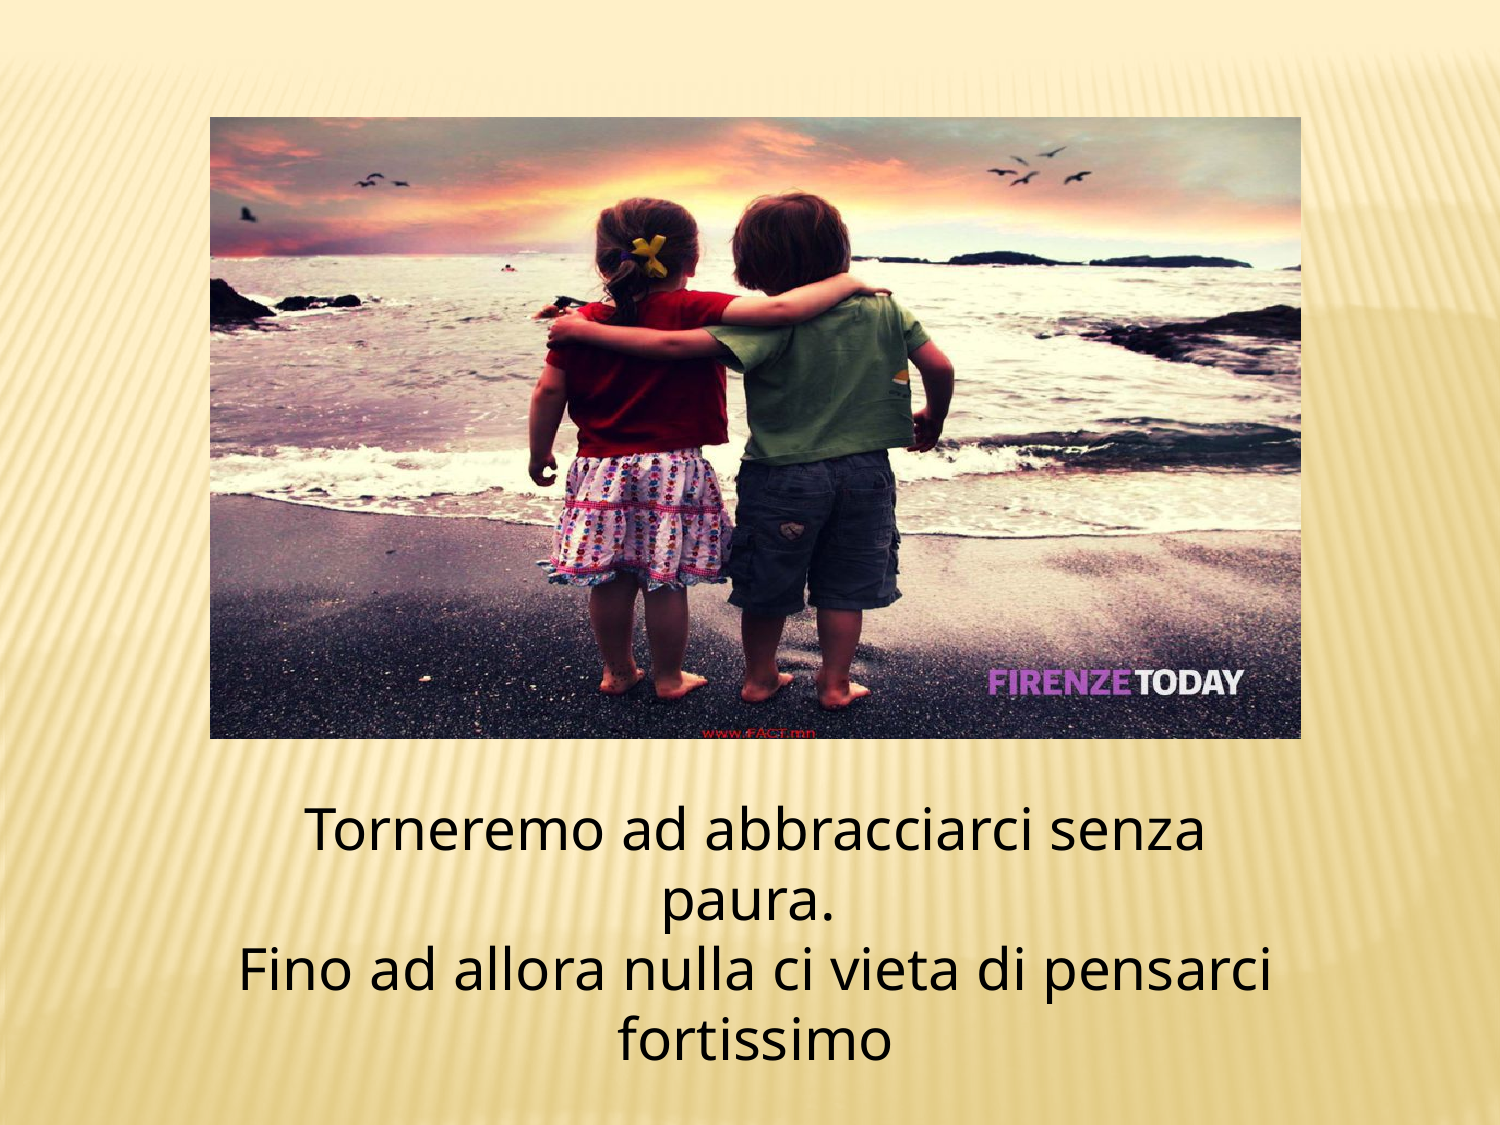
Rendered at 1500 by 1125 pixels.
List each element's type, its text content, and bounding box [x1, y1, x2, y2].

text_box Torneremo ad abbracciarci senza paura. Fino ad allora nulla ci vieta di pensarci fortissimo [222, 785, 1289, 1080]
picture [210, 116, 1302, 739]
